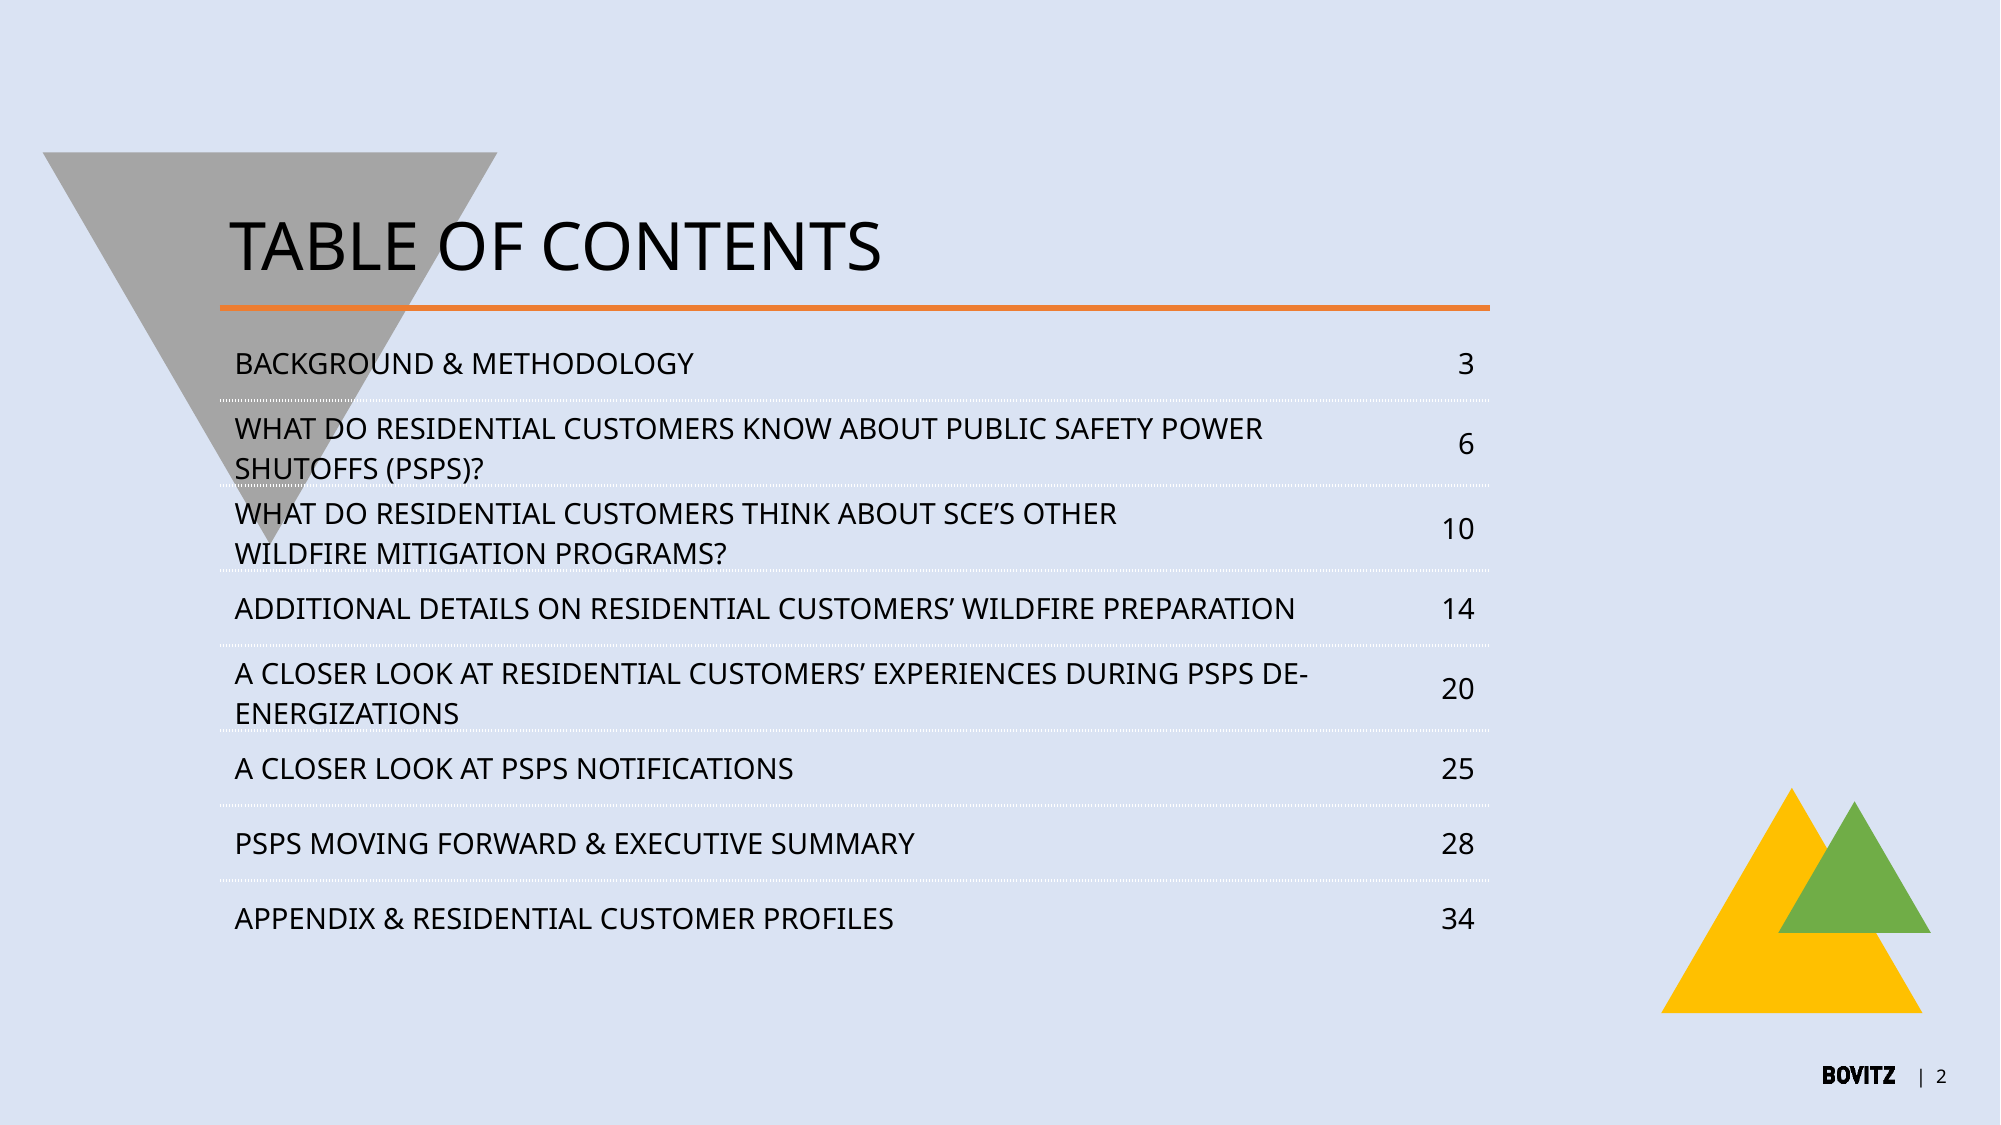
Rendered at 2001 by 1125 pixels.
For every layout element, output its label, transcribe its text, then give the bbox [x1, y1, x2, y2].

table_cell ADDITIONAL DETAILS ON RESIDENTIAL CUSTOMERS’ WILDFIRE PREPARATION [220, 571, 1420, 646]
table_cell 34 [1420, 881, 1490, 956]
table_cell 25 [1420, 731, 1490, 806]
text_box [1659, 785, 1925, 1015]
text_box TABLE OF CONTENTS [214, 196, 1000, 291]
text_box | 2 [1860, 1057, 1962, 1120]
table_cell 10 [1420, 486, 1490, 571]
table_cell WHAT DO RESIDENTIAL CUSTOMERS THINK ABOUT SCE’S OTHER WILDFIRE MITIGATION PROGRAMS? [220, 486, 1420, 571]
table_header 3 [1420, 326, 1490, 401]
table_cell A CLOSER LOOK AT PSPS NOTIFICATIONS [220, 731, 1420, 806]
table_cell 14 [1420, 571, 1490, 646]
table_cell 6 [1420, 401, 1490, 486]
table_cell PSPS MOVING FORWARD & EXECUTIVE SUMMARY [220, 806, 1420, 881]
table_cell A CLOSER LOOK AT RESIDENTIAL CUSTOMERS’ EXPERIENCES DURING PSPS DE-ENERGIZATIONS [220, 646, 1420, 731]
table_cell 20 [1420, 646, 1490, 731]
table_header BACKGROUND & METHODOLOGY [220, 326, 1420, 401]
picture [1819, 1055, 1898, 1094]
table_cell APPENDIX & RESIDENTIAL CUSTOMER PROFILES [220, 881, 1420, 956]
table_cell 28 [1420, 806, 1490, 881]
table_cell WHAT DO RESIDENTIAL CUSTOMERS KNOW ABOUT PUBLIC SAFETY POWER SHUTOFFS (PSPS)? [220, 401, 1420, 486]
text_box [1776, 799, 1933, 934]
text_box [40, 151, 500, 461]
